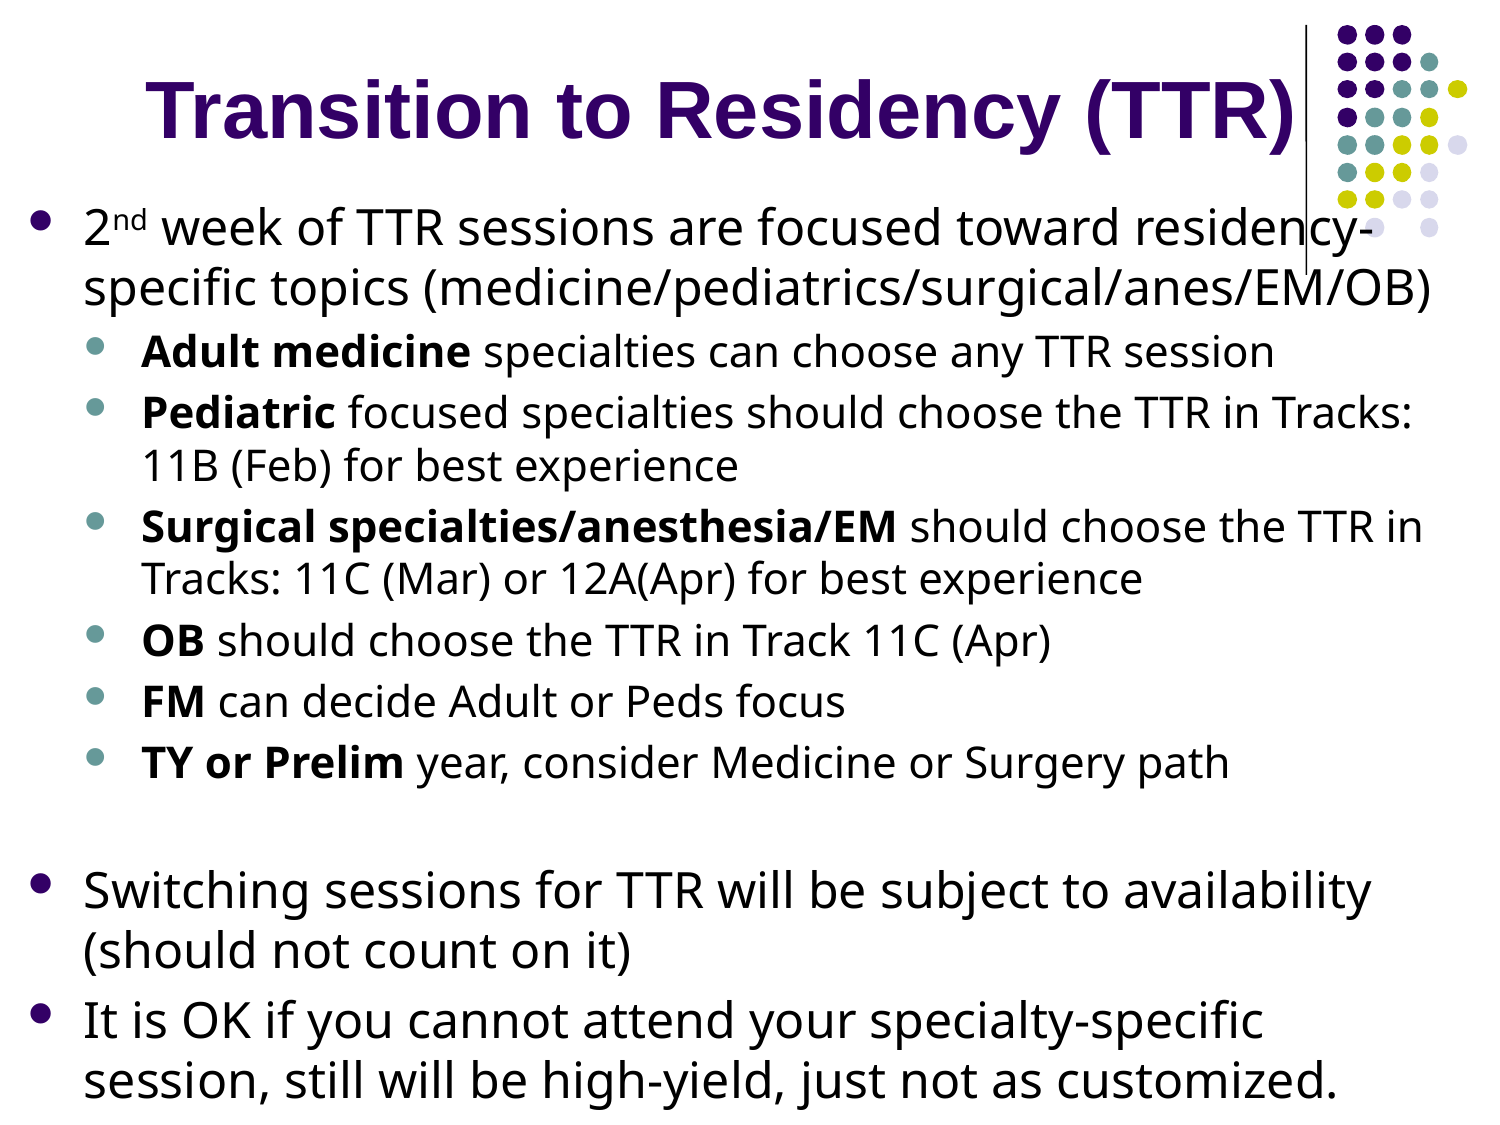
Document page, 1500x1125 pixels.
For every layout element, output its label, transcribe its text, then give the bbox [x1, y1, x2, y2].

title Transition to Residency (TTR) [75, 20, 1313, 163]
list 2nd week of TTR sessions are focused toward residency-specific topics (medicine/pediatrics/surgical/anes/EM/OB) Adult medicine specialties can choose any TTR session Pediatric focused specialties should choose the TTR in Tracks: 11B (Feb) for best experience Surgical specialties/anesthesia/EM should choose the TTR in Tracks: 11C (Mar) or 12A(Apr) for best experience OB should choose the TTR in Track 11C (Apr) FM can decide Adult or Peds focus TY or Prelim year, consider Medicine or Surgery path Switching sessions for TTR will be subject to availability (should not count on it) It is OK if you cannot attend your specialty-specific session, still will be high-yield, just not as customized. [12, 187, 1475, 1125]
